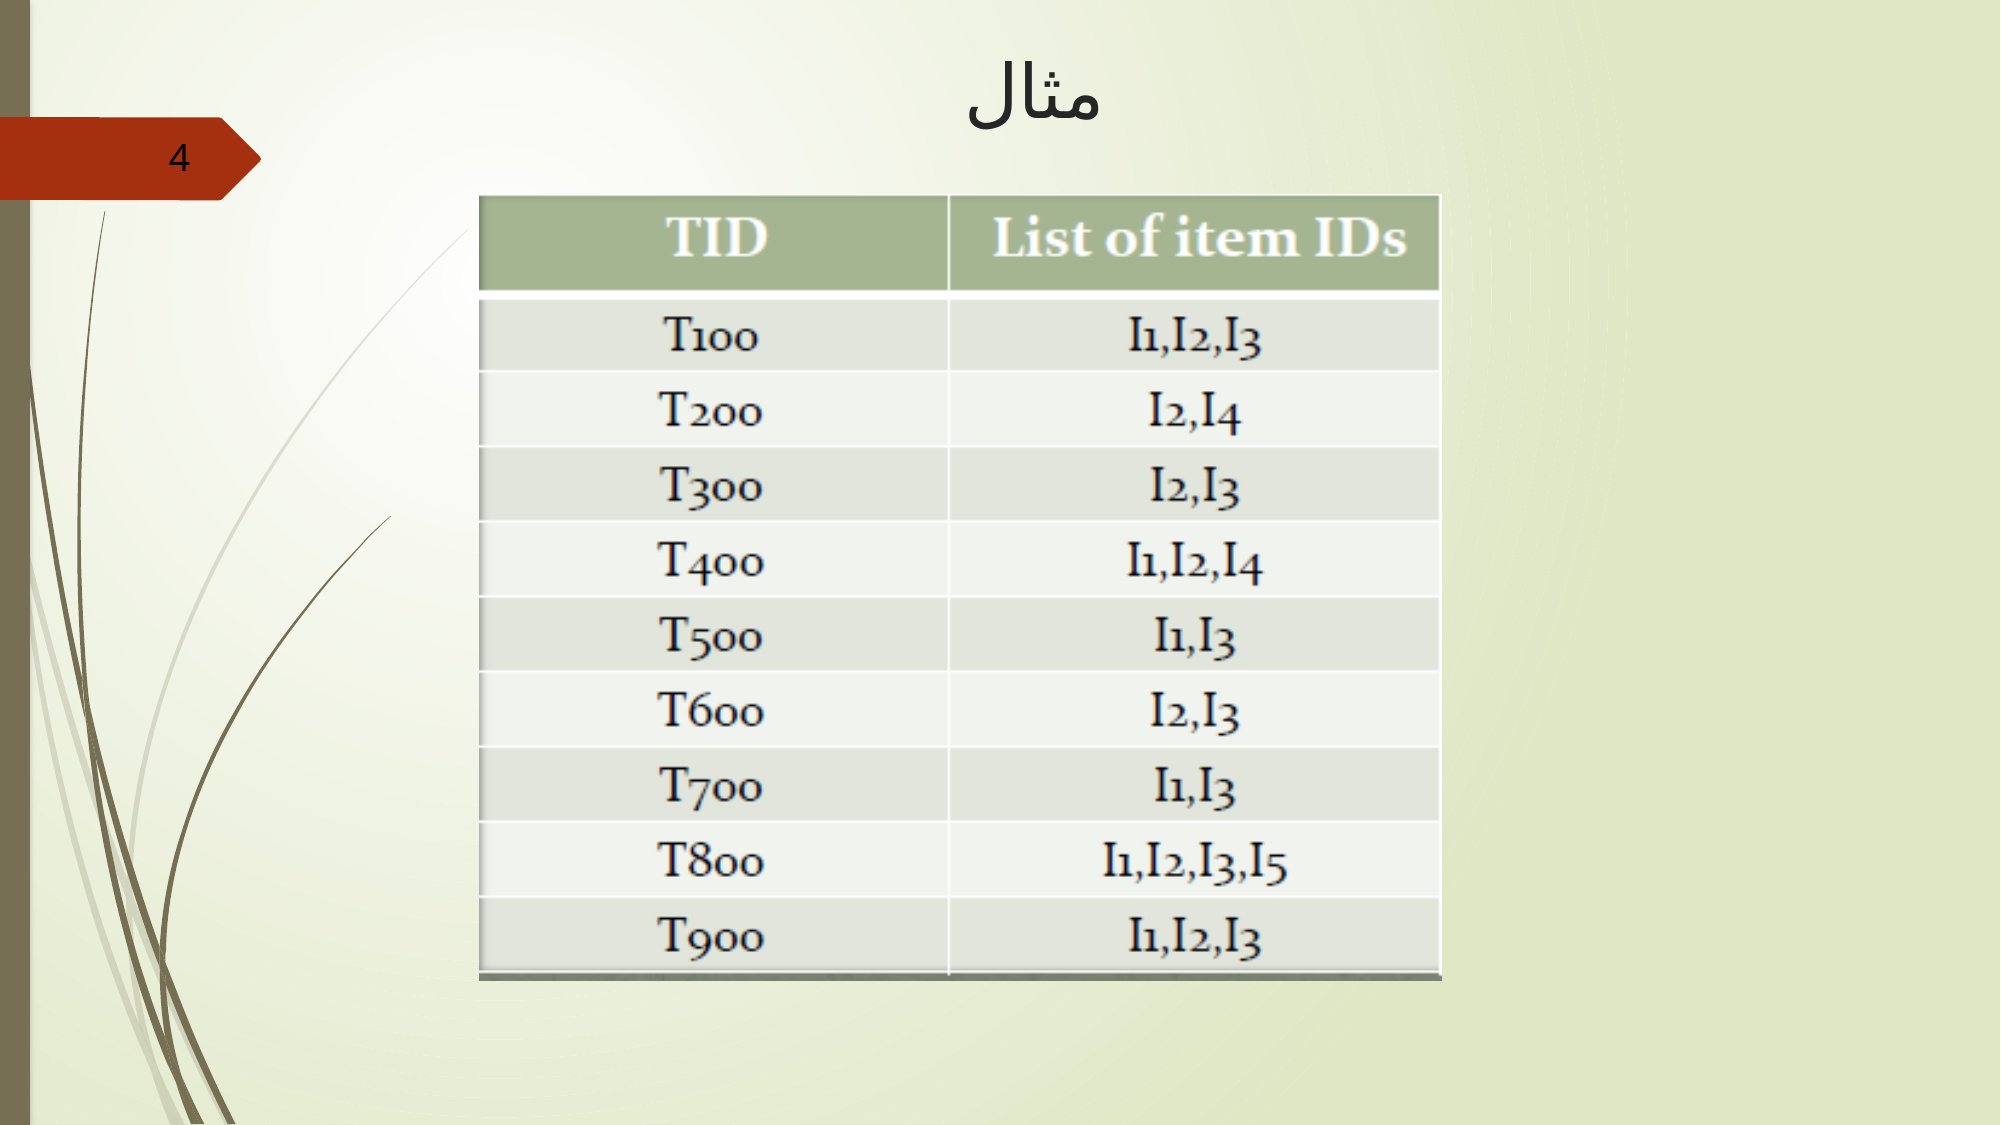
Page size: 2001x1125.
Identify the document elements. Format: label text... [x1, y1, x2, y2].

picture [479, 194, 1442, 981]
text_box 4 [154, 126, 260, 187]
title مثال [883, 35, 1185, 194]
